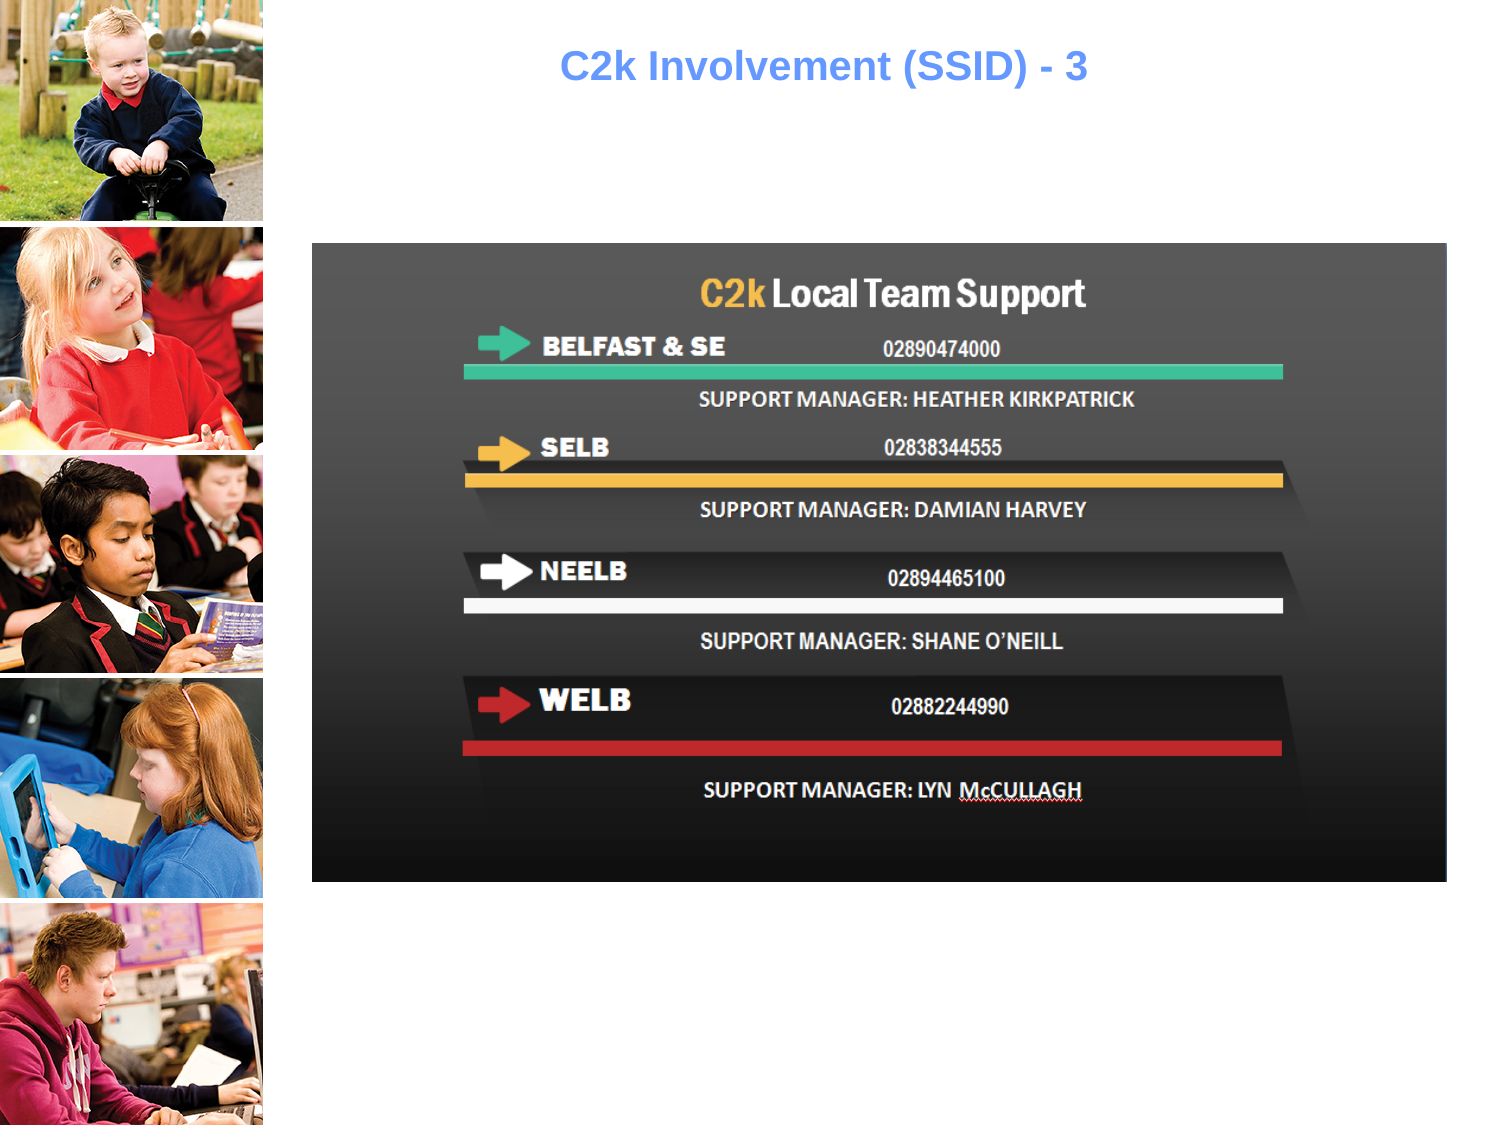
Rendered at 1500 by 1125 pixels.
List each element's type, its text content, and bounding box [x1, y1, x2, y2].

picture [0, 0, 263, 1125]
text_box C2k Involvement (SSID) - 3 [277, 7, 1353, 90]
picture [312, 243, 1447, 882]
